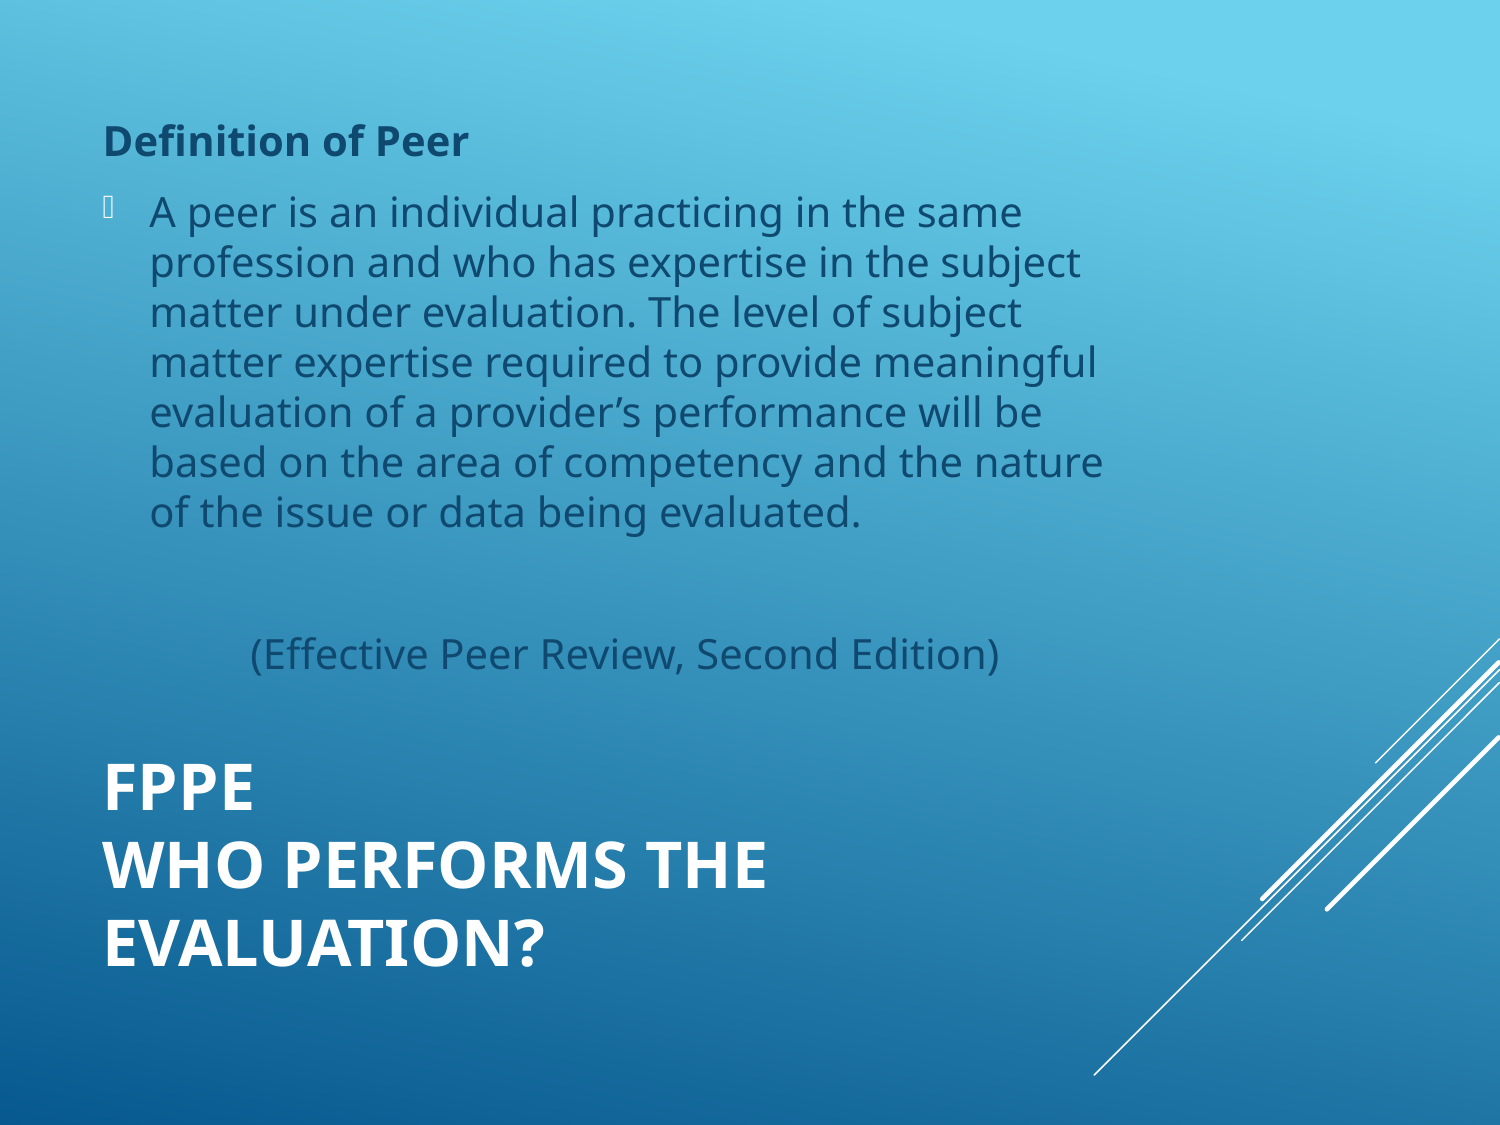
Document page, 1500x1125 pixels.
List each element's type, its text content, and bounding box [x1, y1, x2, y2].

list Definition of Peer A peer is an individual practicing in the same profession and who has expertise in the subject matter under evaluation. The level of subject matter expertise required to provide meaningful evaluation of a provider’s performance will be based on the area of competency and the nature of the issue or data being evaluated. (Effective Peer Review, Second Edition) [87, 87, 1163, 706]
title FPPE Who Performs the Evaluation? [87, 737, 1163, 988]
